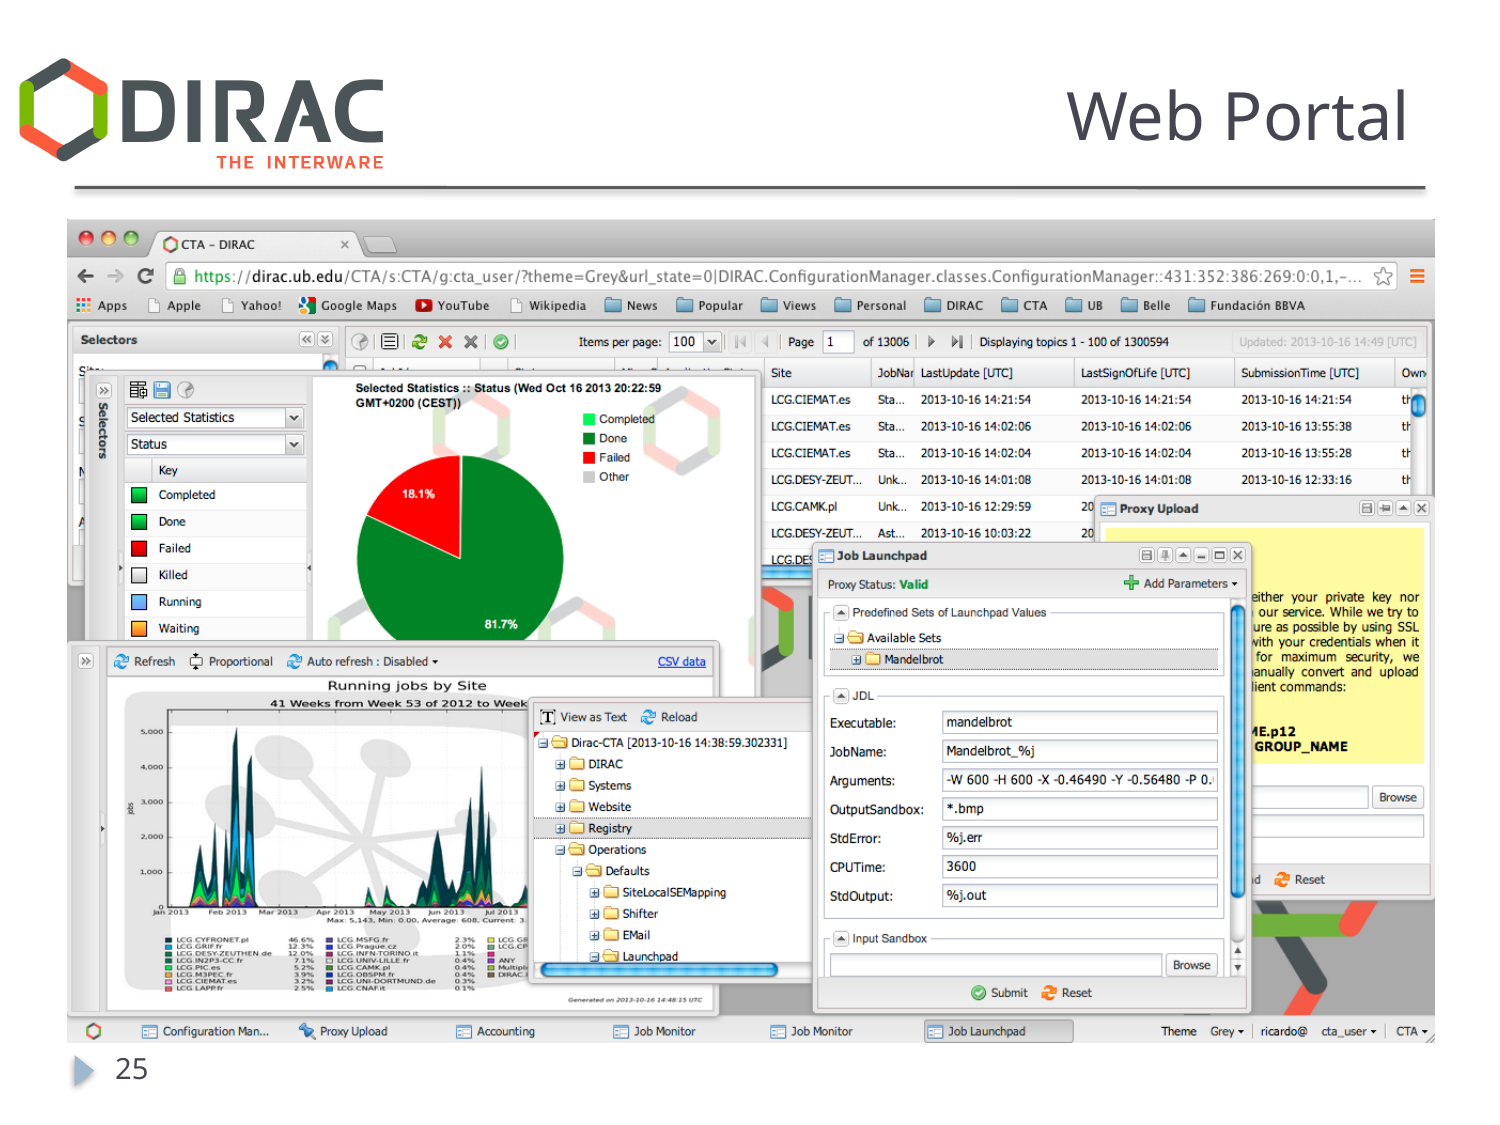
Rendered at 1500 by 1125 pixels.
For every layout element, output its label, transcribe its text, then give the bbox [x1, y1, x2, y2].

slide_number 25 [100, 1055, 426, 1103]
picture [67, 219, 1435, 1043]
picture [0, 49, 400, 175]
title Web Portal [111, 24, 1425, 162]
